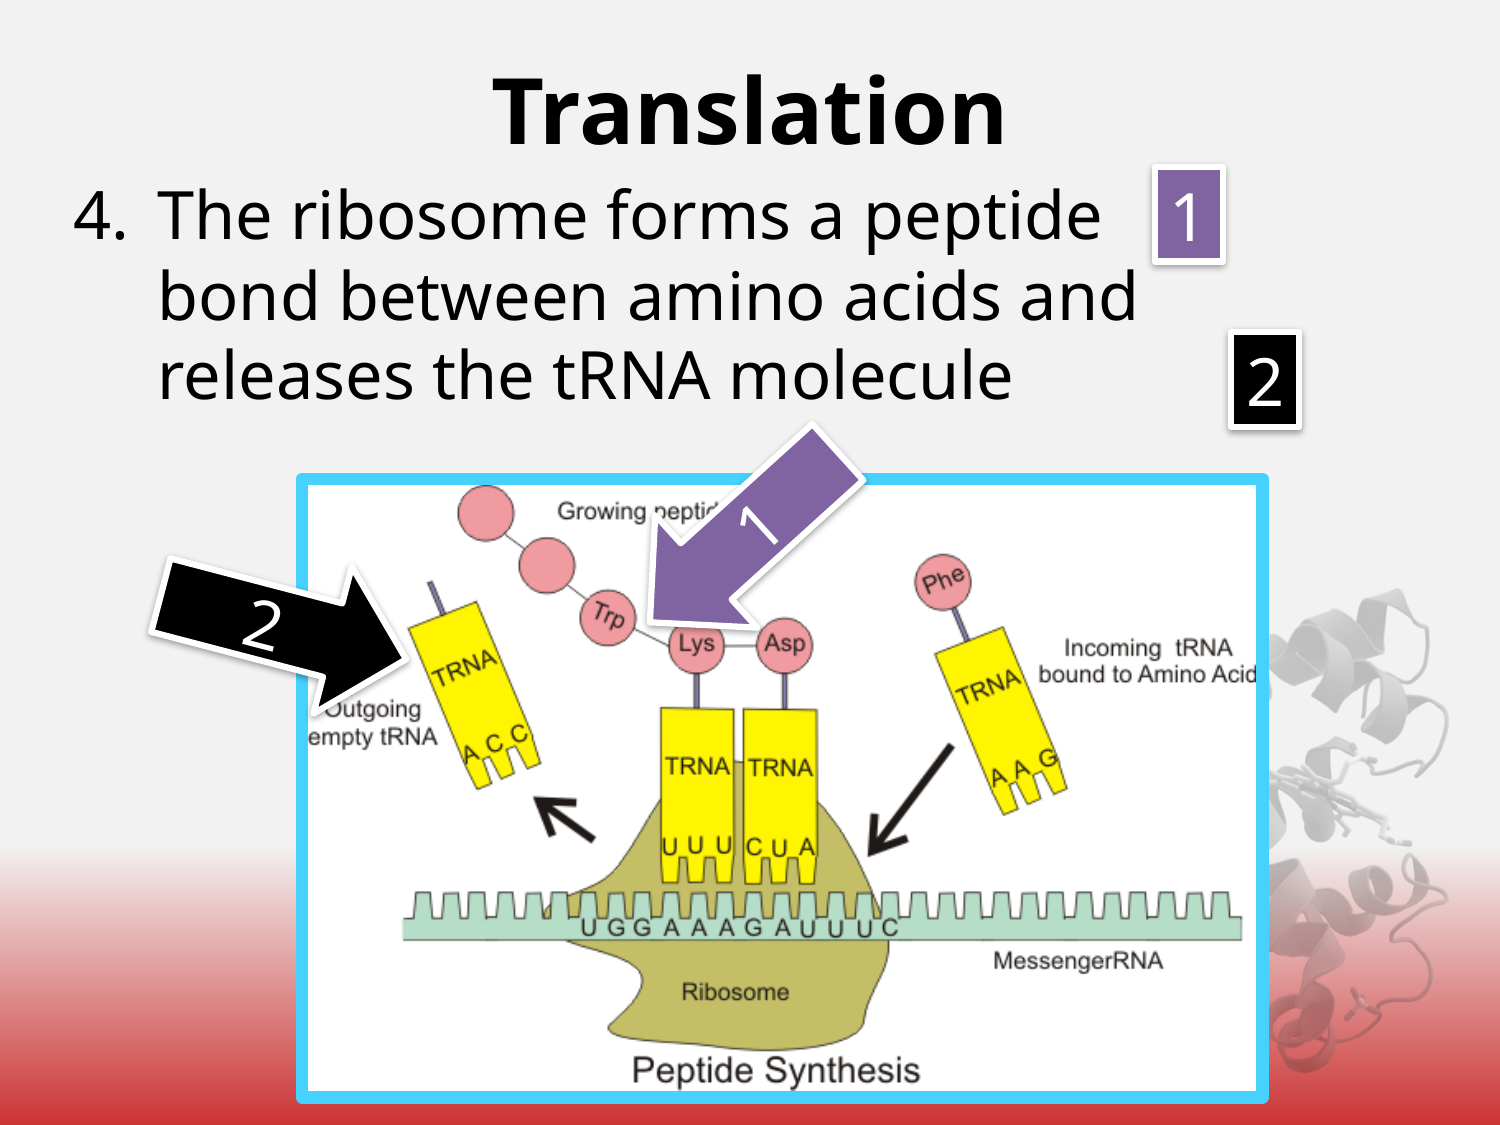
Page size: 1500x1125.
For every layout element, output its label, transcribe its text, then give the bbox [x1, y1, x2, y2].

title Translation [75, 45, 1425, 233]
text_box 2 [1228, 329, 1302, 430]
list The ribosome forms a peptide bond between amino acids and releases the tRNA molecule [58, 166, 1217, 433]
text_box 1 [1152, 164, 1226, 265]
text_box 1 [742, 420, 867, 483]
text_box 2 [148, 555, 303, 675]
picture [0, 0, 1496, 1125]
